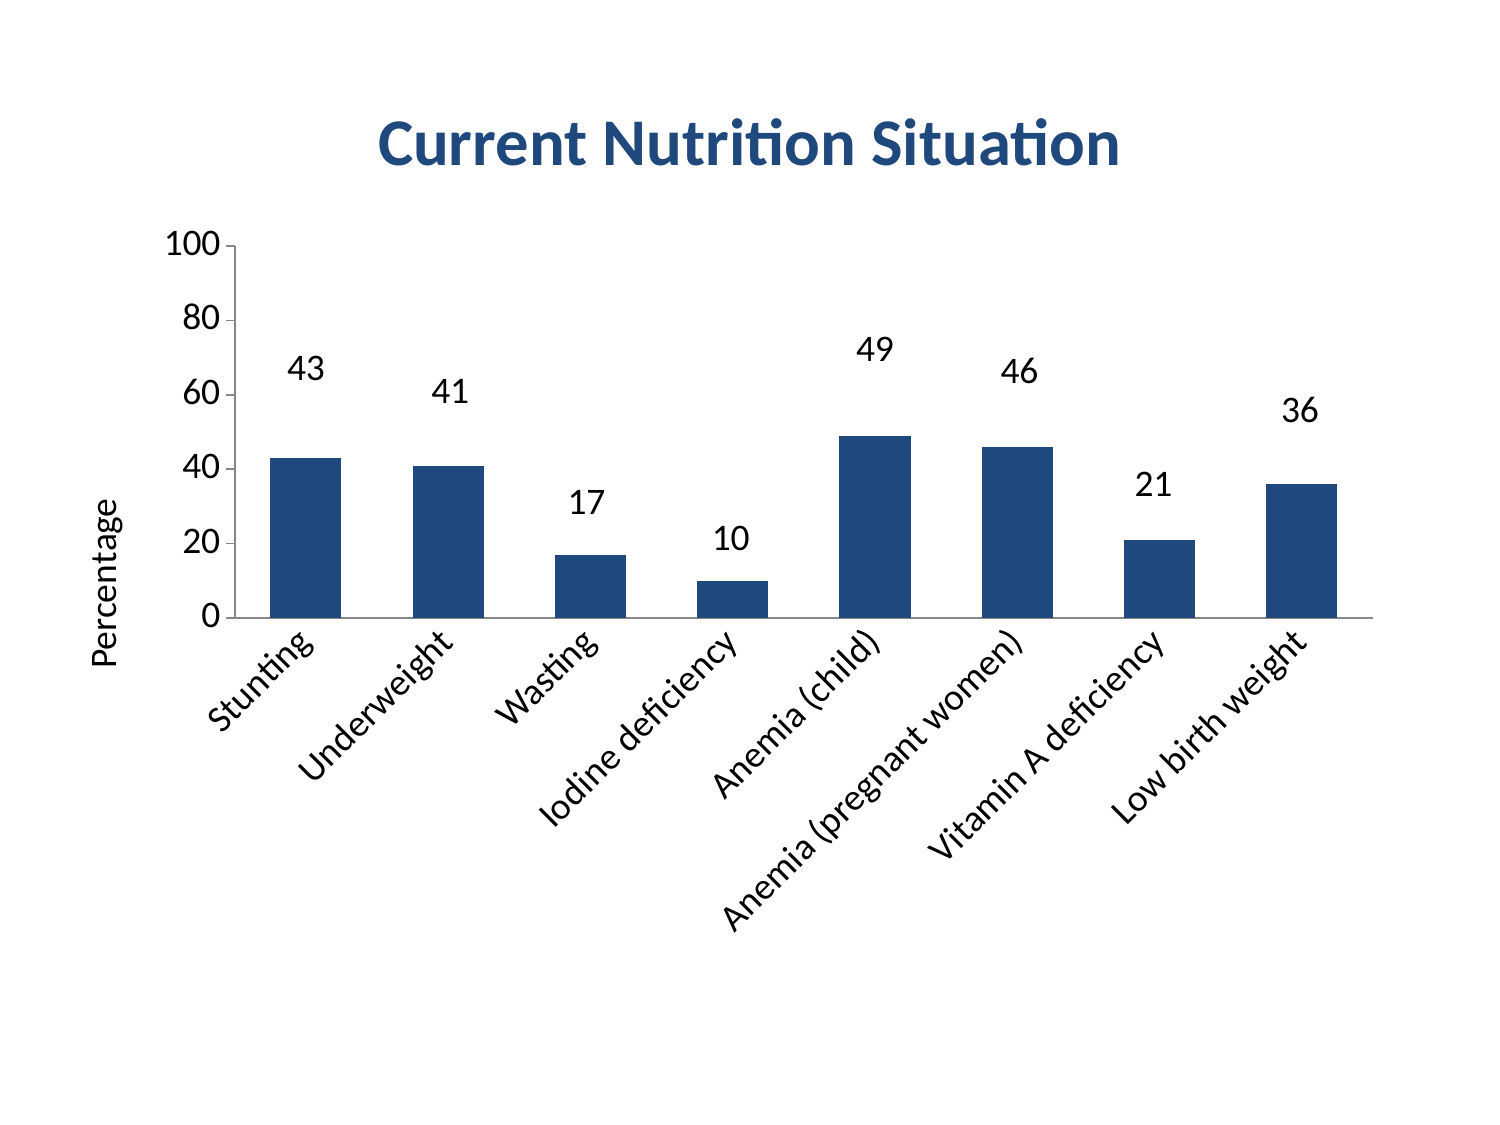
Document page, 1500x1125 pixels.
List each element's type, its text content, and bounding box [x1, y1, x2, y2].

title Current Nutrition Situation [75, 45, 1425, 233]
chart [49, 212, 1401, 956]
